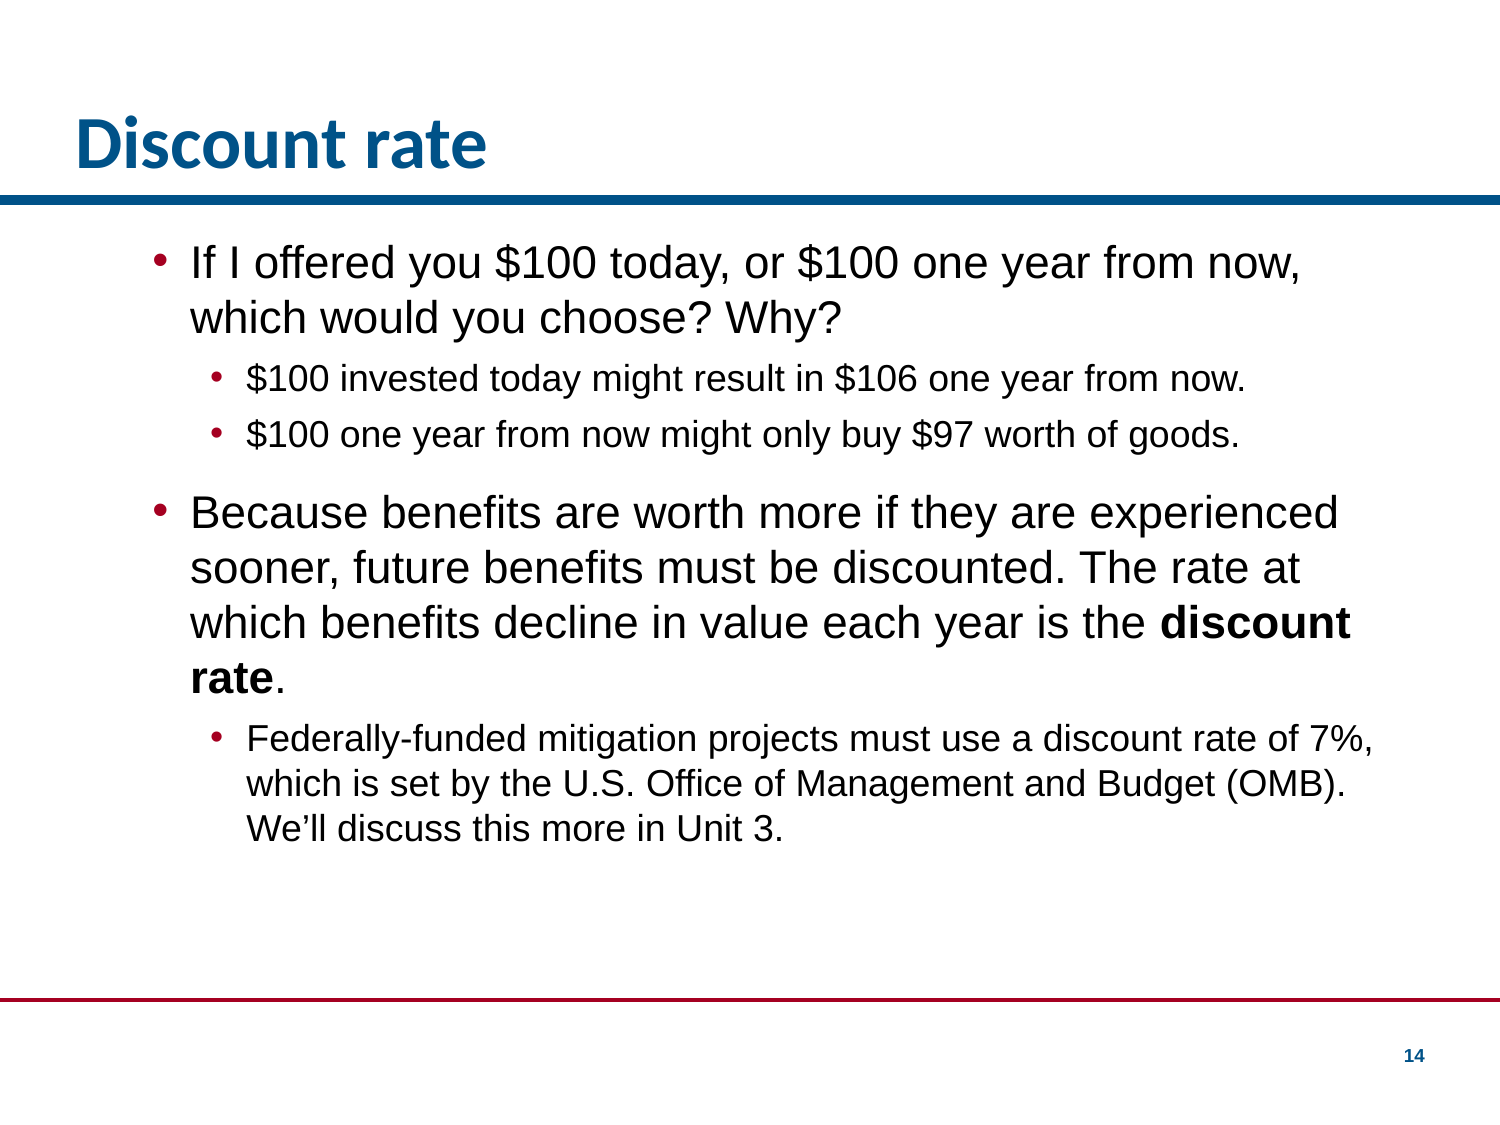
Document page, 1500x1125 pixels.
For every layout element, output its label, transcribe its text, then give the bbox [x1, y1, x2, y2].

title Discount rate [75, 0, 1425, 192]
slide_number 14 [1374, 1035, 1425, 1074]
list If I offered you $100 today, or $100 one year from now, which would you choose? Why? $100 invested today might result in $106 one year from now. $100 one year from now might only buy $97 worth of goods. Because benefits are worth more if they are experienced sooner, future benefits must be discounted. The rate at which benefits decline in value each year is the discount rate. Federally-funded mitigation projects must use a discount rate of 7%, which is set by the U.S. Office of Management and Budget (OMB). We’ll discuss this more in Unit 3. [137, 224, 1425, 938]
